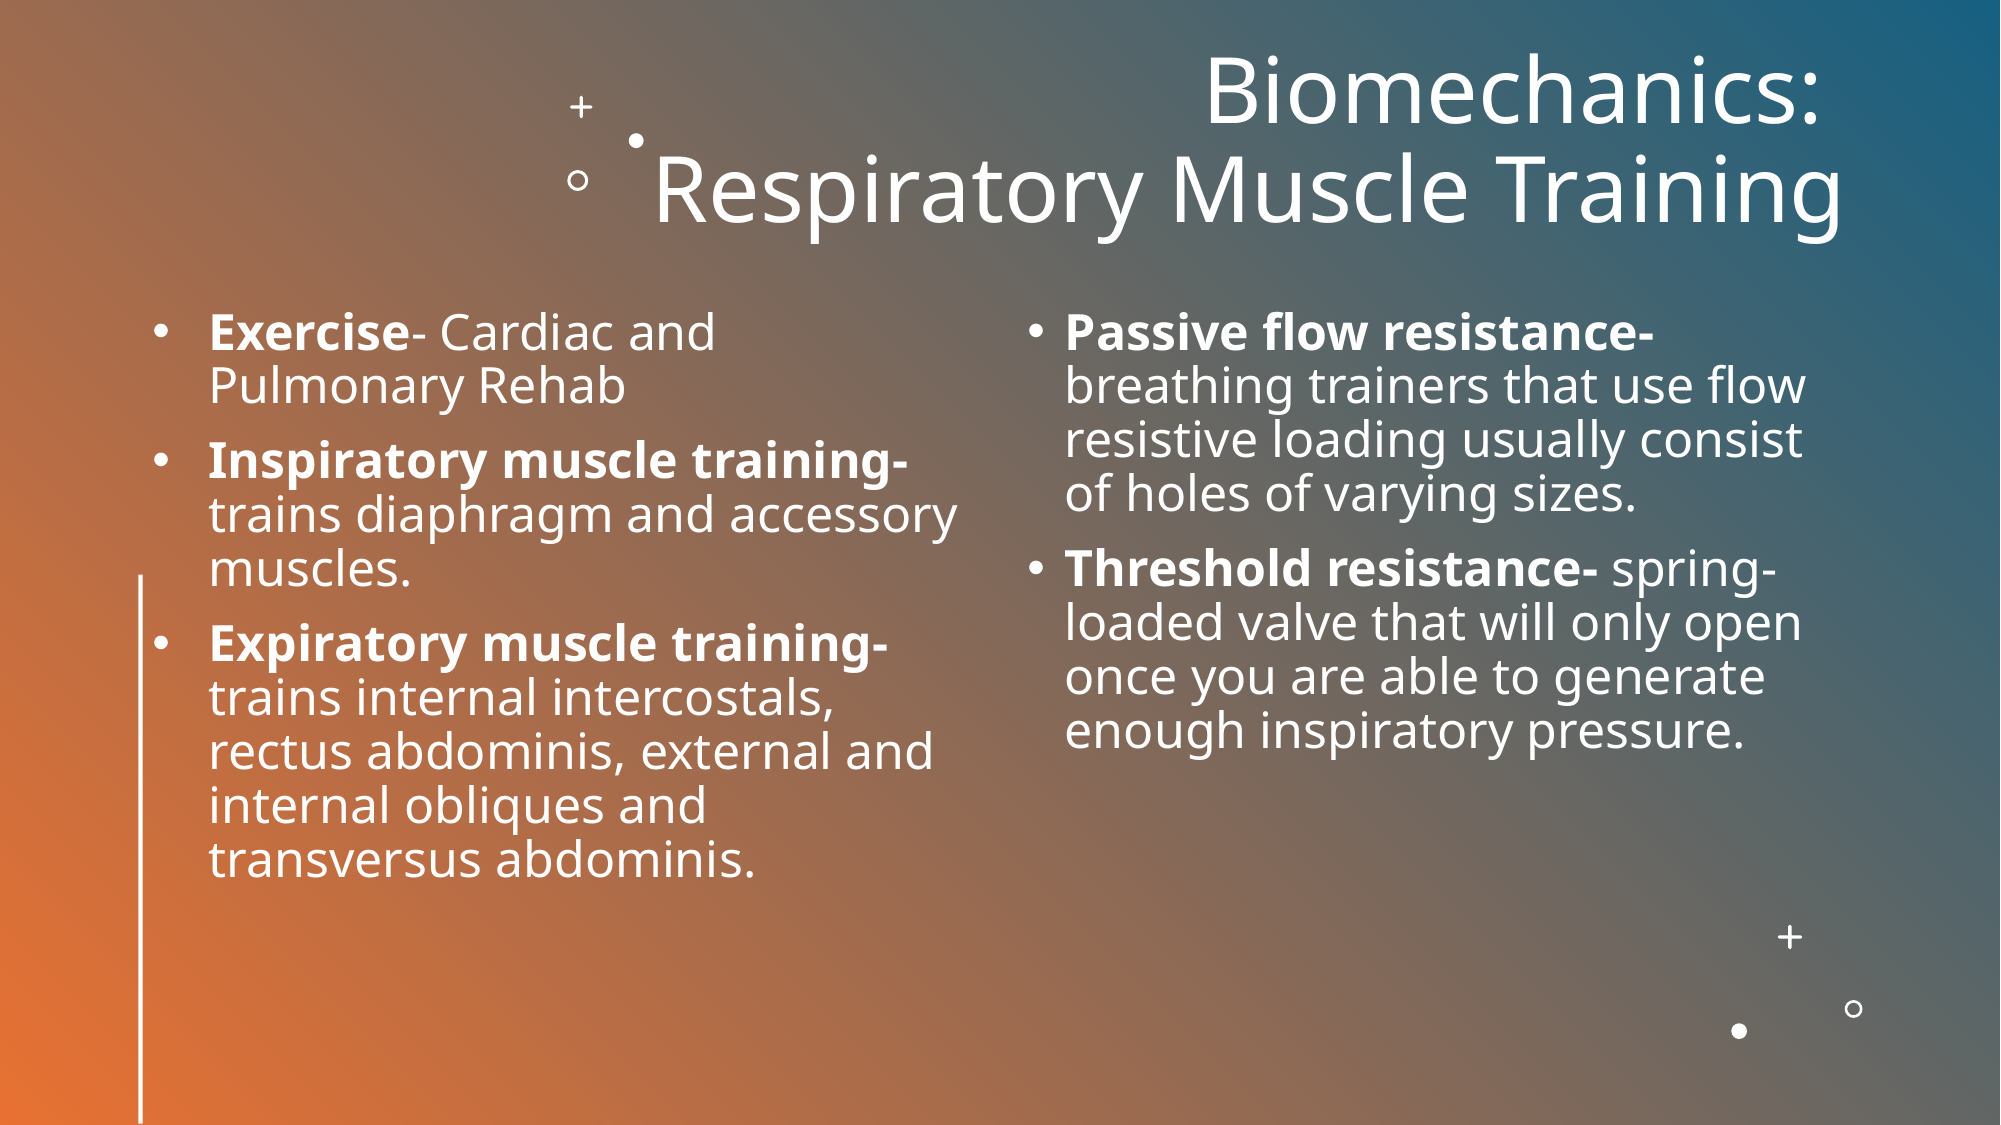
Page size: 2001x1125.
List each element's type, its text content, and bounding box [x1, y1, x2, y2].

text_box Biomechanics: Respiratory Muscle Training [137, 32, 1863, 250]
text_box Exercise- Cardiac and Pulmonary Rehab Inspiratory muscle training- trains diaphragm and accessory muscles. Expiratory muscle training- trains internal intercostals, rectus abdominis, external and internal obliques and transversus abdominis. [137, 299, 988, 1014]
text_box [0, 0, 2000, 1125]
text_box [1846, 1014, 1861, 1018]
text_box Passive flow resistance- breathing trainers that use flow resistive loading usually consist of holes of varying sizes. Threshold resistance- spring-loaded valve that will only open once you are able to generate enough inspiratory pressure. [1012, 299, 1863, 1014]
text_box [1731, 1023, 1747, 1039]
